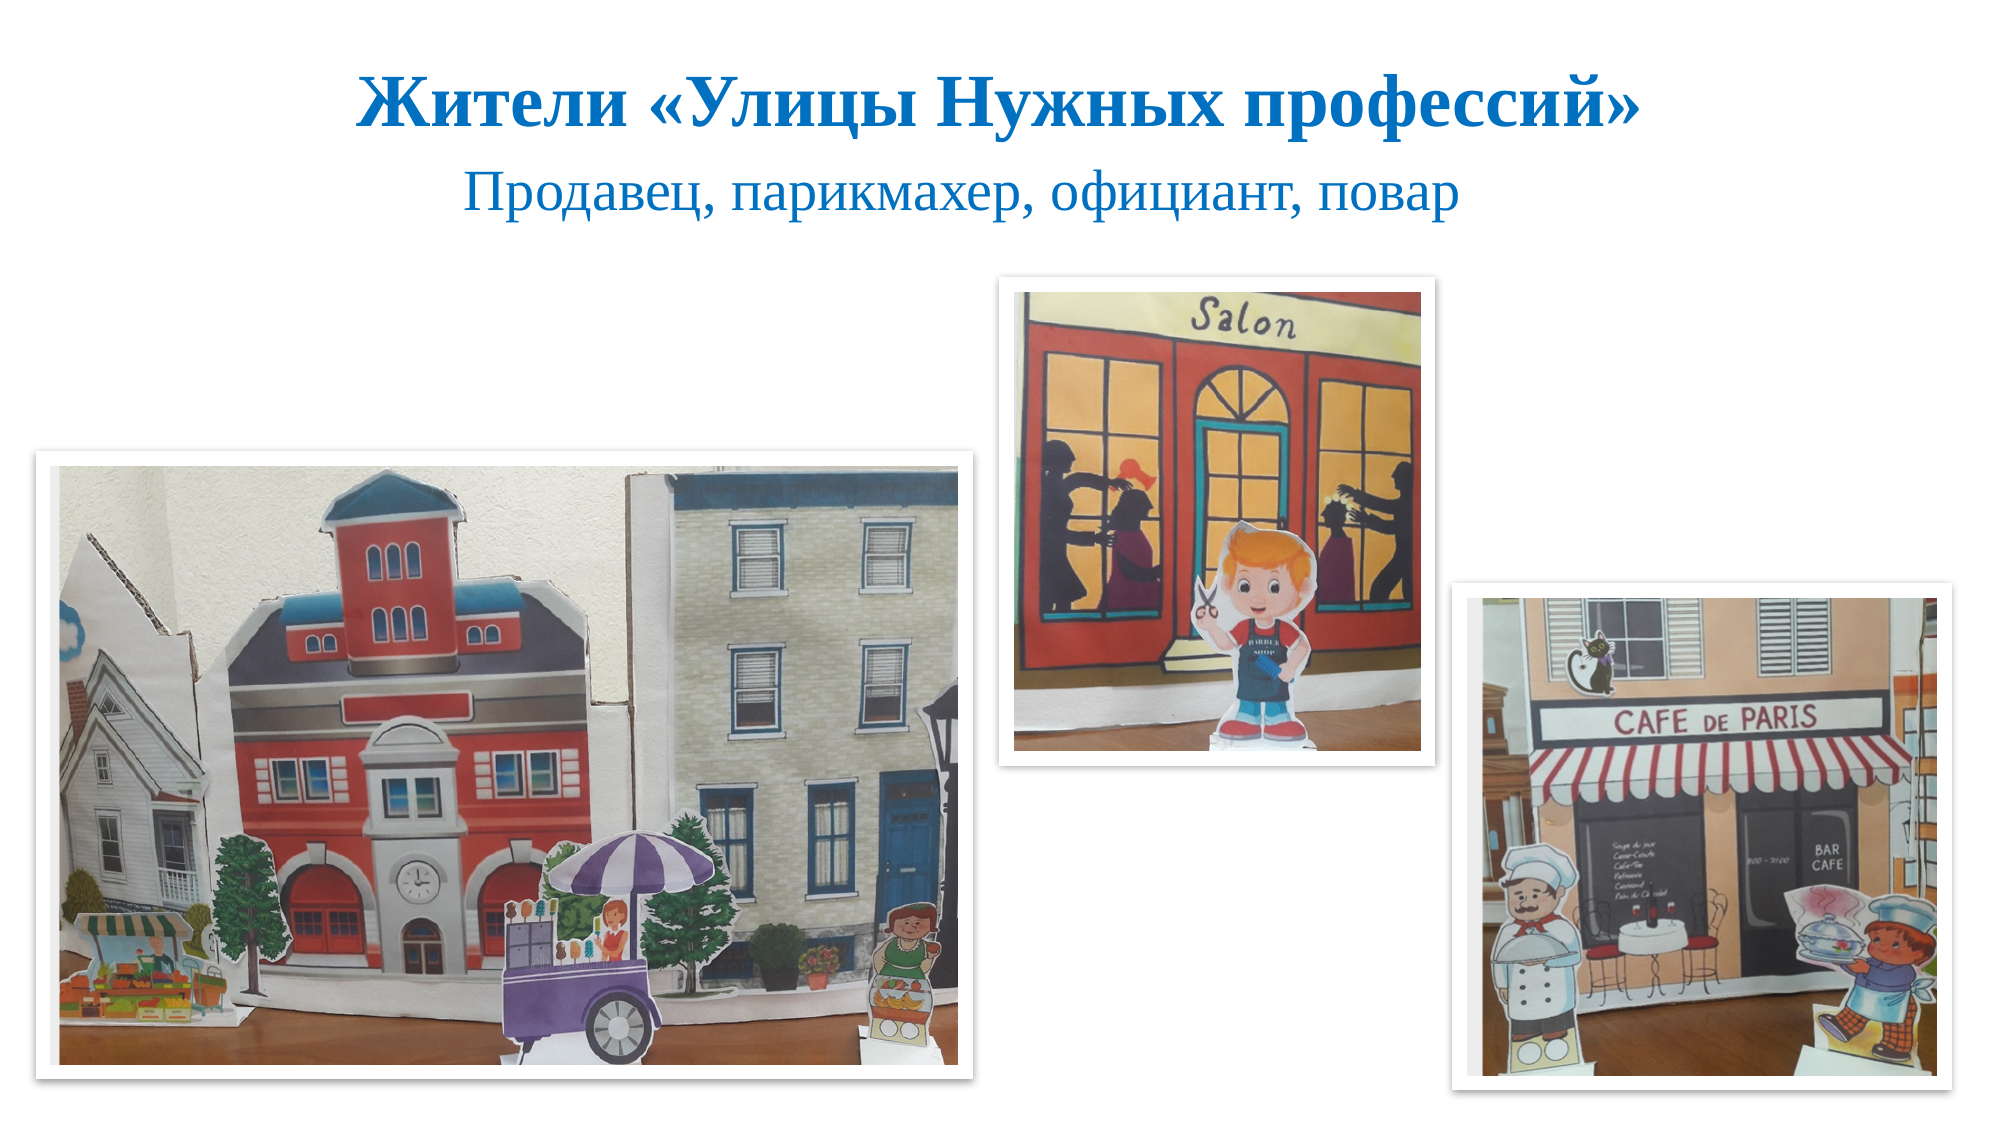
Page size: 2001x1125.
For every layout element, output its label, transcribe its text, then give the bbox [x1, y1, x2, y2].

title Жители «Улицы Нужных профессий» [341, 60, 1715, 151]
picture [50, 465, 959, 1065]
list Продавец, парикмахер, официант, повар [449, 153, 1579, 238]
picture [1013, 291, 1421, 751]
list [1466, 597, 1937, 1076]
